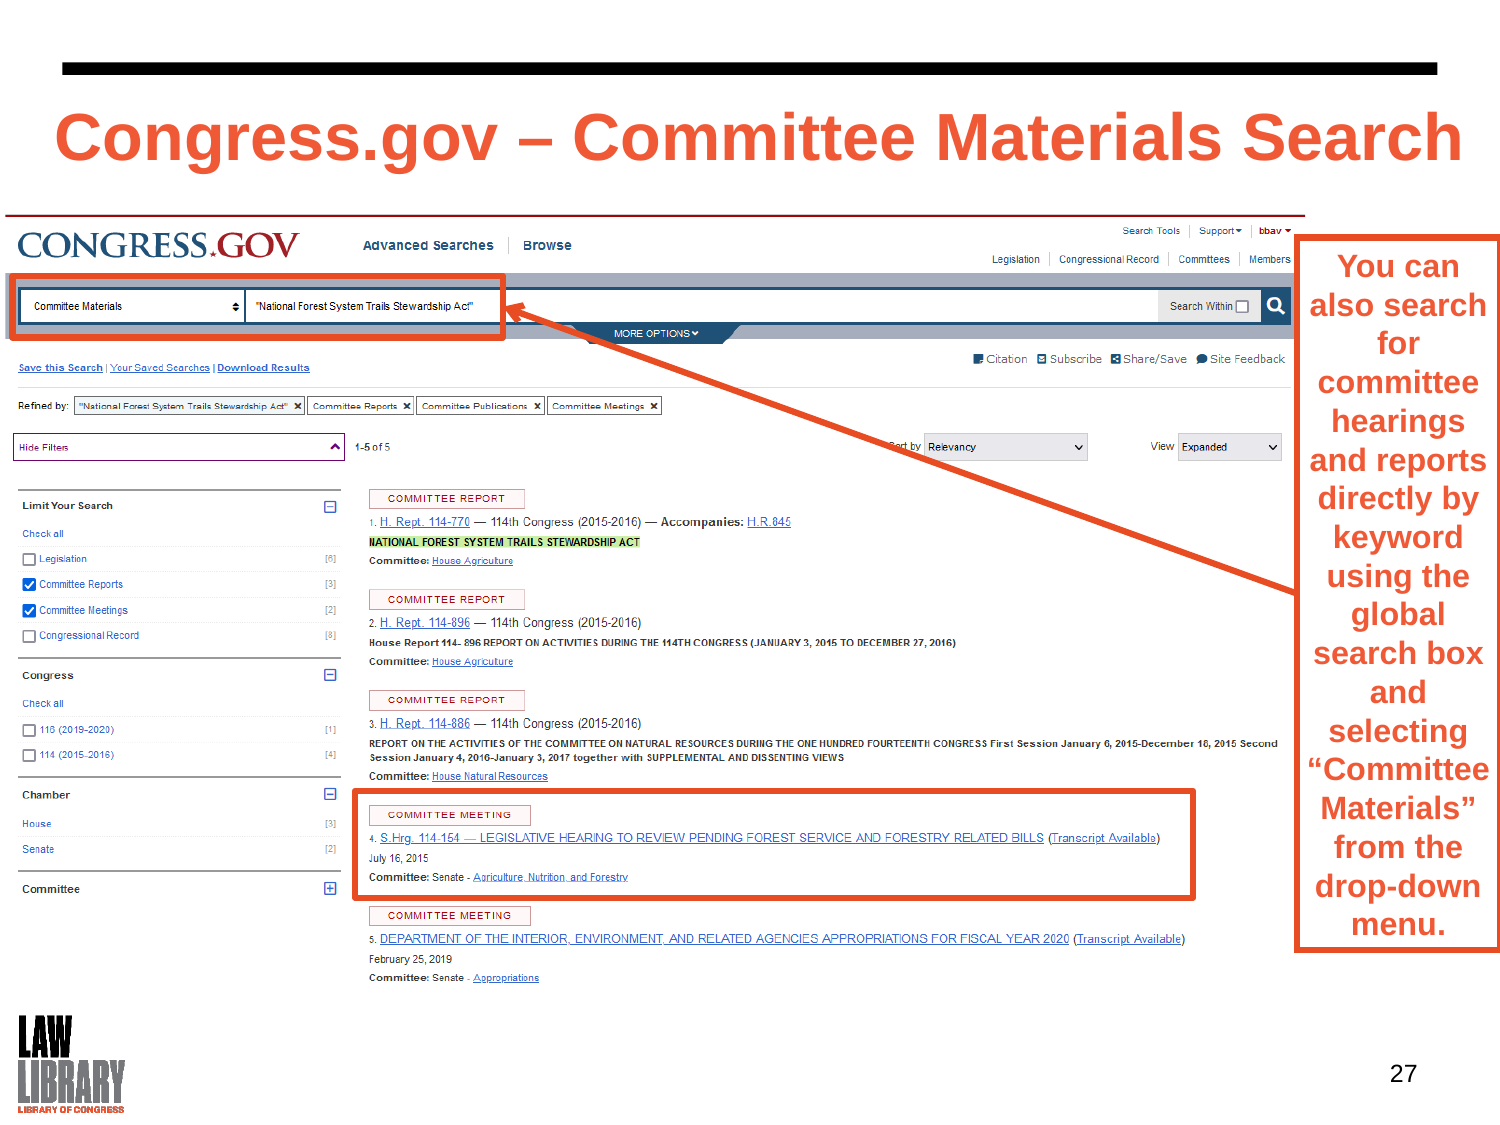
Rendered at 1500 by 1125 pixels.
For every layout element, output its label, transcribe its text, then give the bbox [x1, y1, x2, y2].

text_box You can also search for committee hearings and reports directly by keyword using the global search box and selecting “Committee Materials” from the drop-down menu. [1310, 237, 1500, 950]
title Congress.gov – Committee Materials Search [39, 77, 1500, 191]
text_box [502, 306, 1298, 598]
picture [18, 1013, 125, 1113]
picture [4, 213, 1306, 993]
